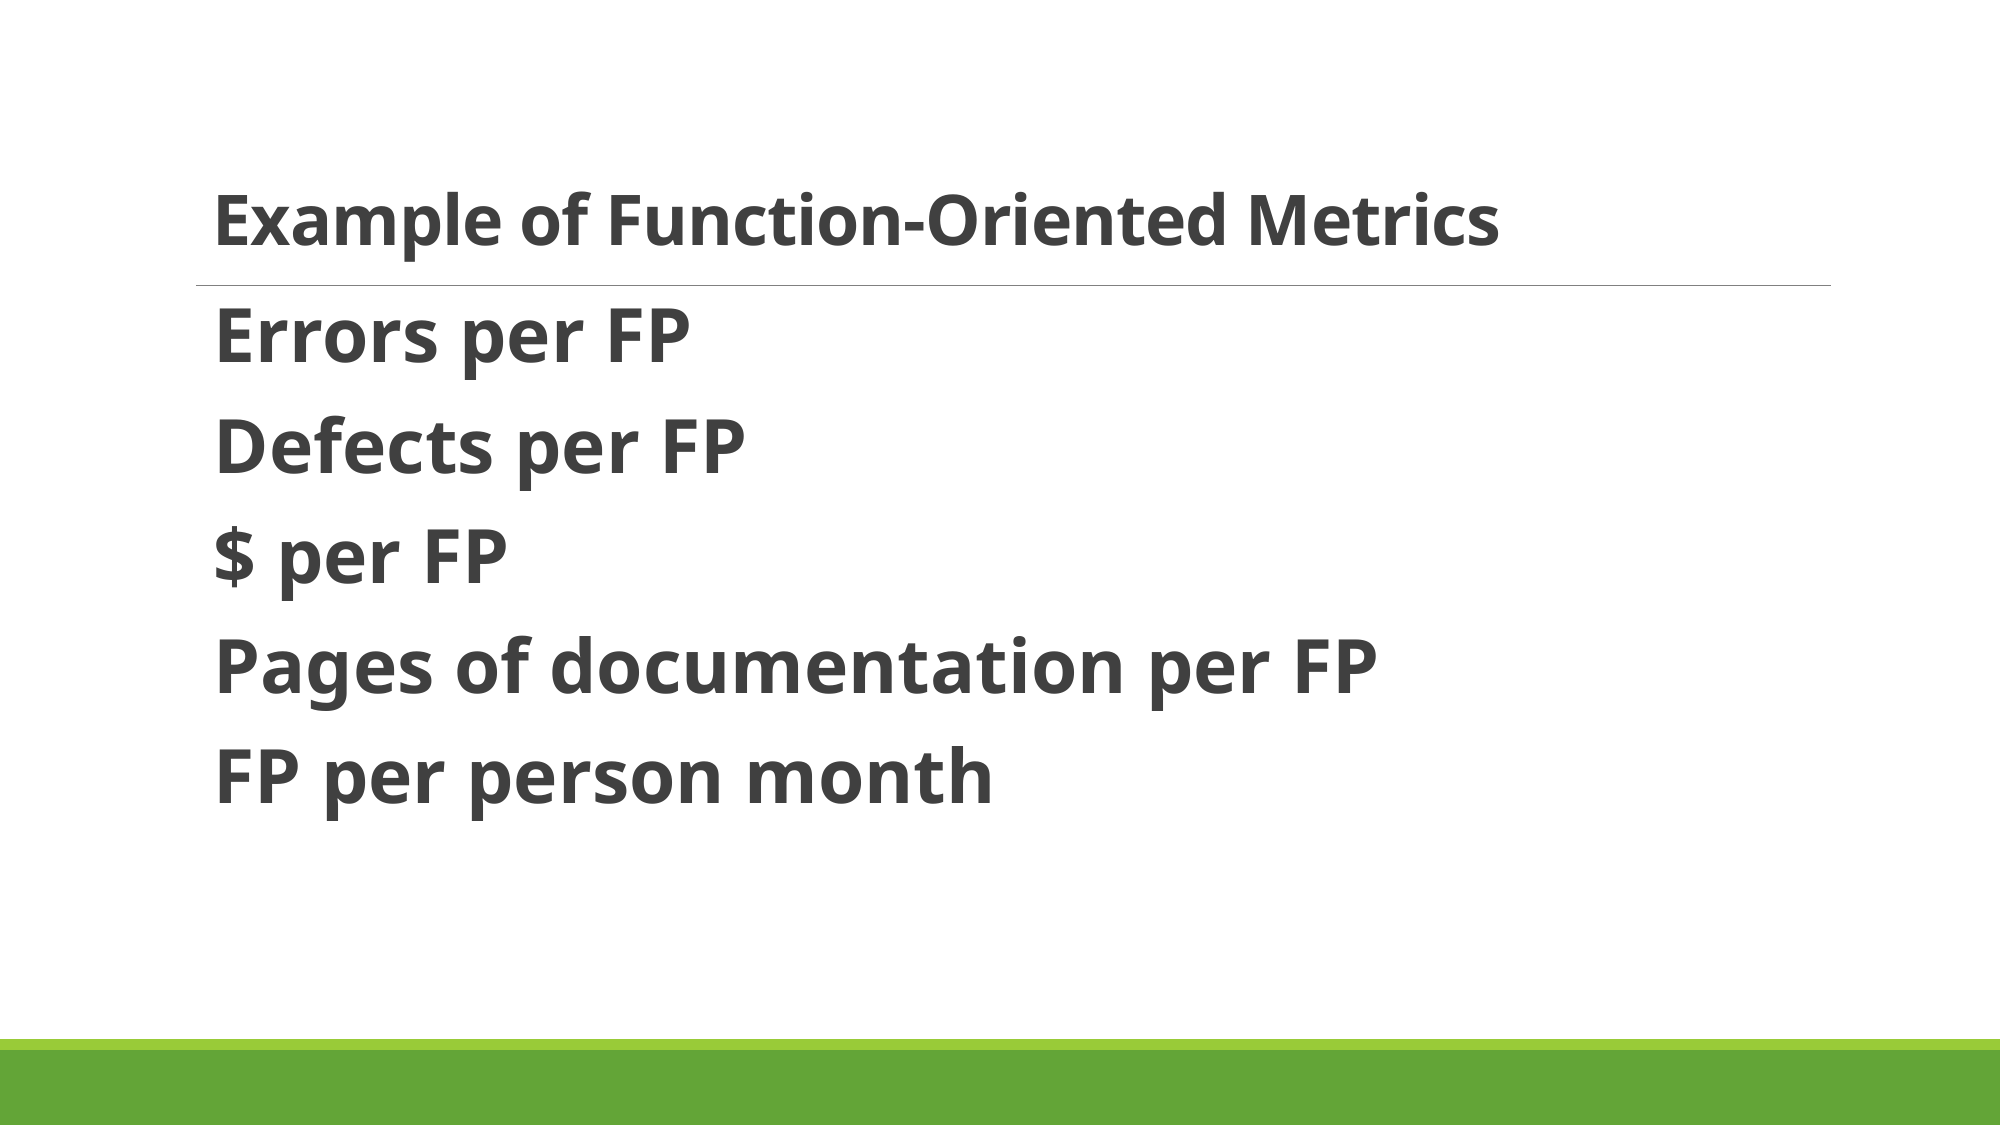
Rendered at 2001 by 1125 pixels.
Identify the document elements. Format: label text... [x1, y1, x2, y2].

title Example of Function-Oriented Metrics [197, 137, 1586, 268]
list Errors per FP Defects per FP $ per FP Pages of documentation per FP FP per person month [196, 290, 1661, 966]
